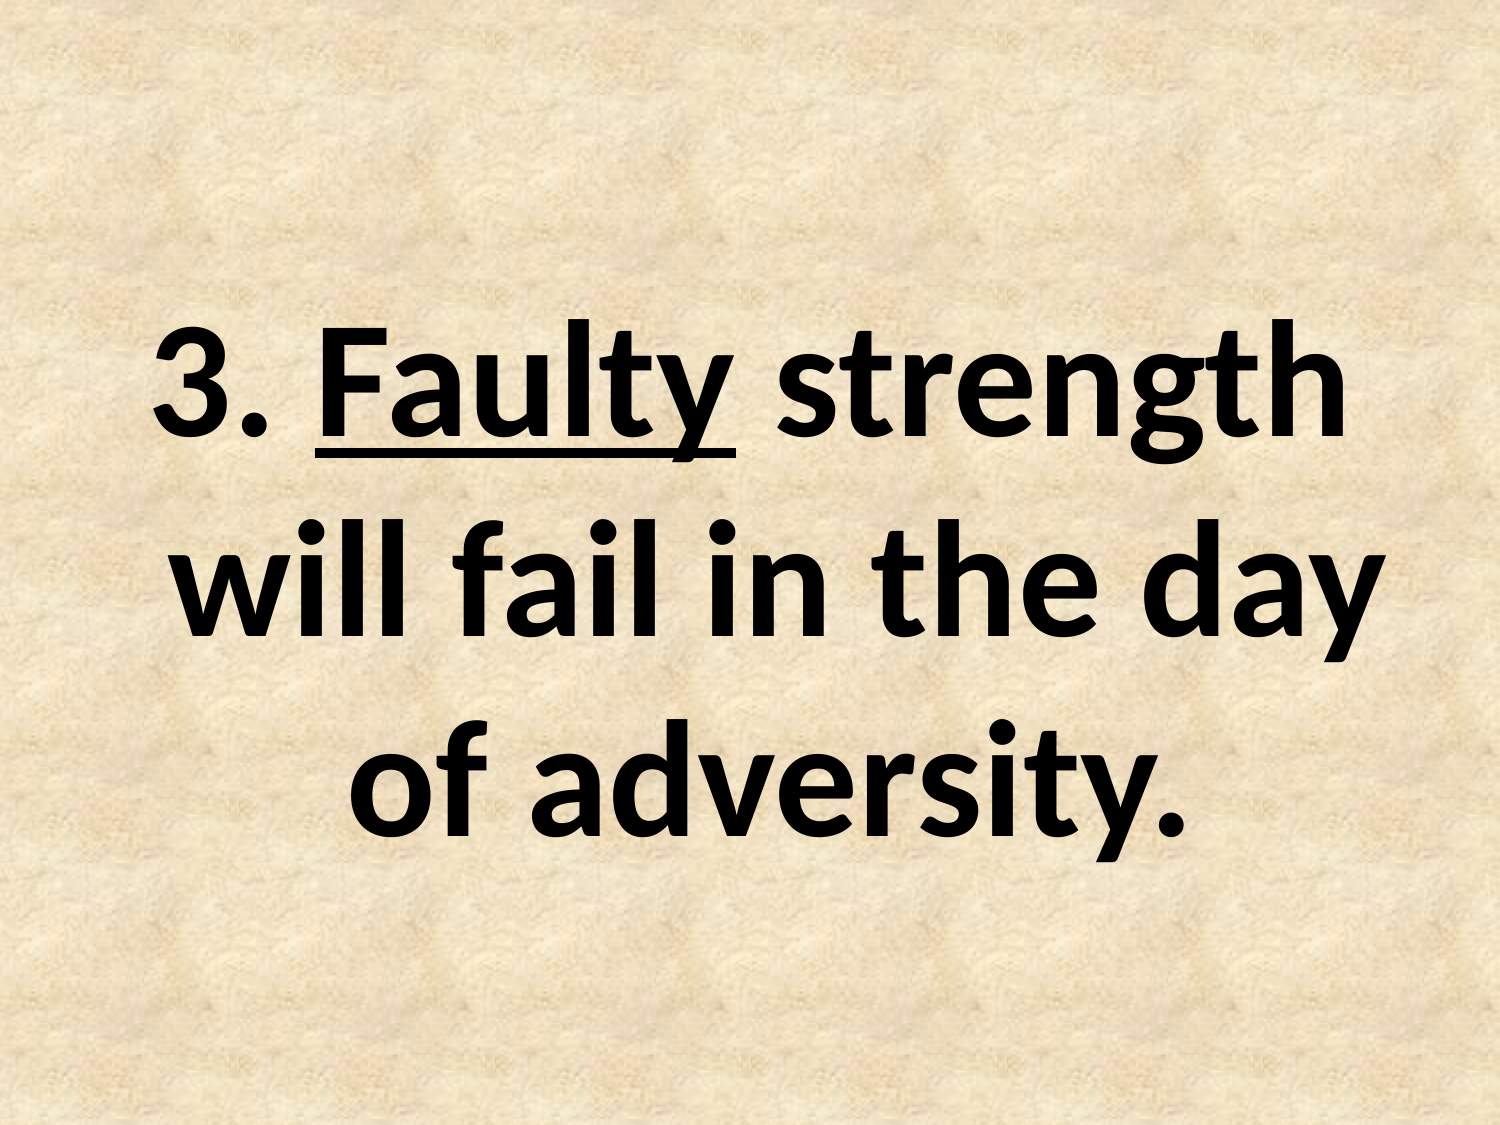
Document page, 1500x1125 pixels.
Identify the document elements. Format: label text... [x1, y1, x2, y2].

list 3. Faulty strength will fail in the day of adversity. [75, 262, 1425, 1005]
